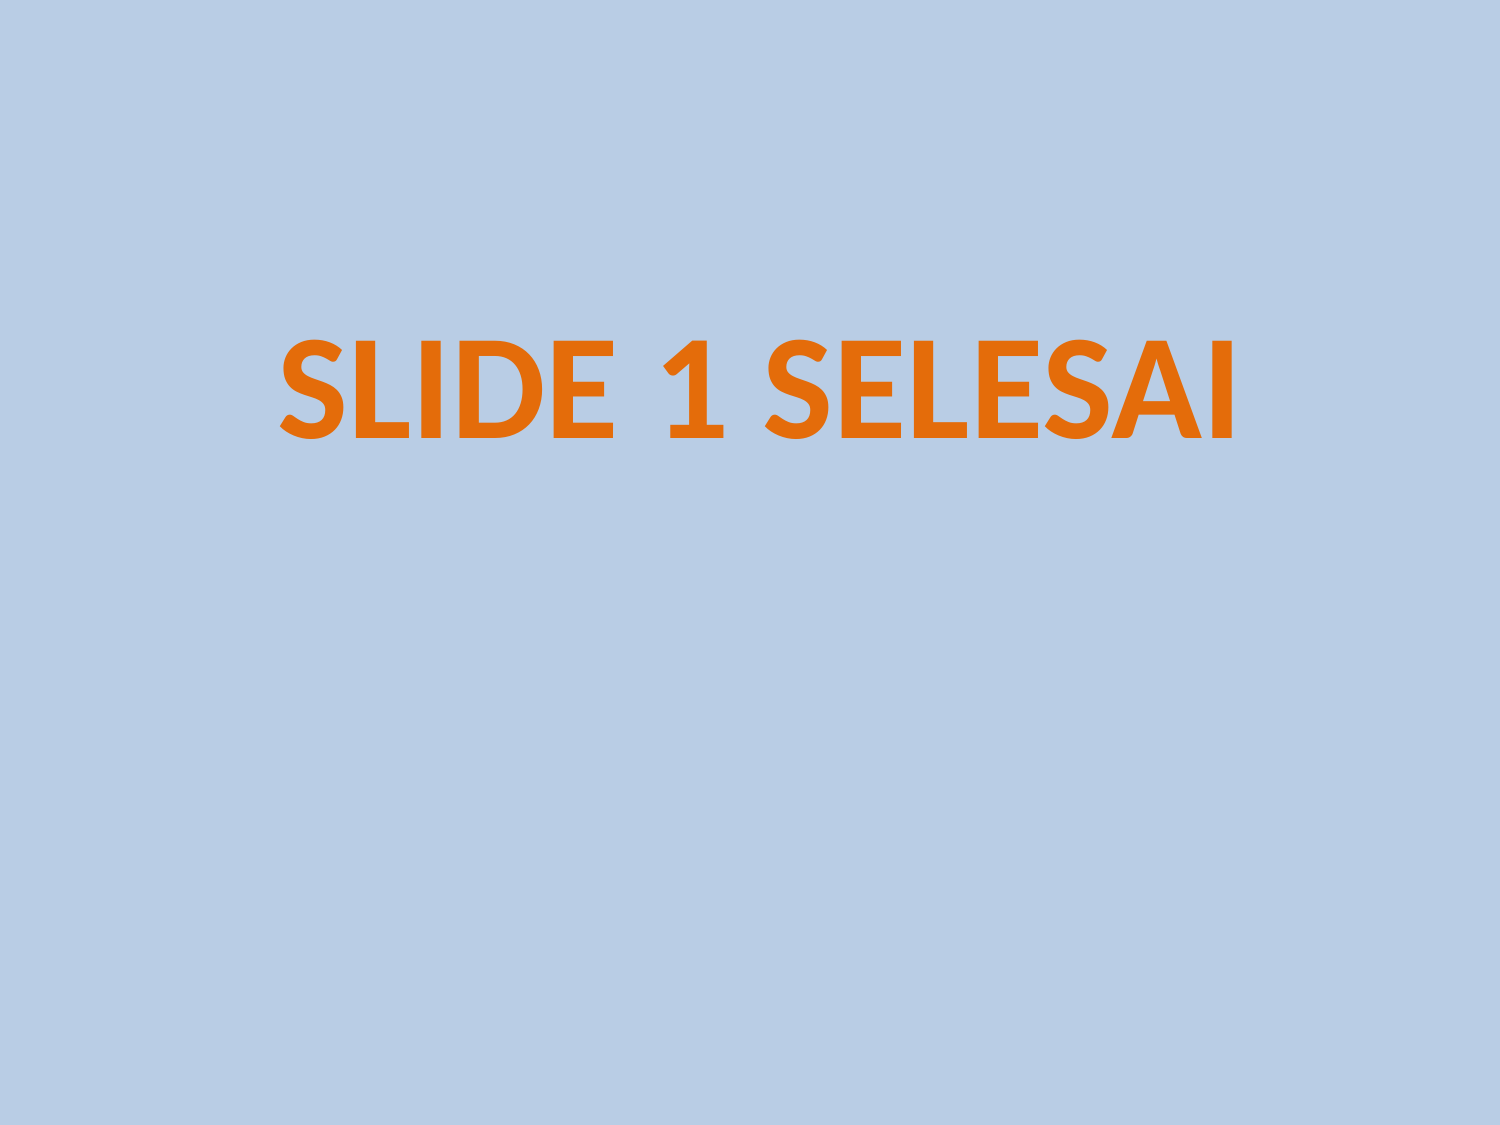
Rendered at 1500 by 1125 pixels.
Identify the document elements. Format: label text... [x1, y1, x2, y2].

text_box SLIDE 1 SELESAI [262, 281, 1259, 477]
